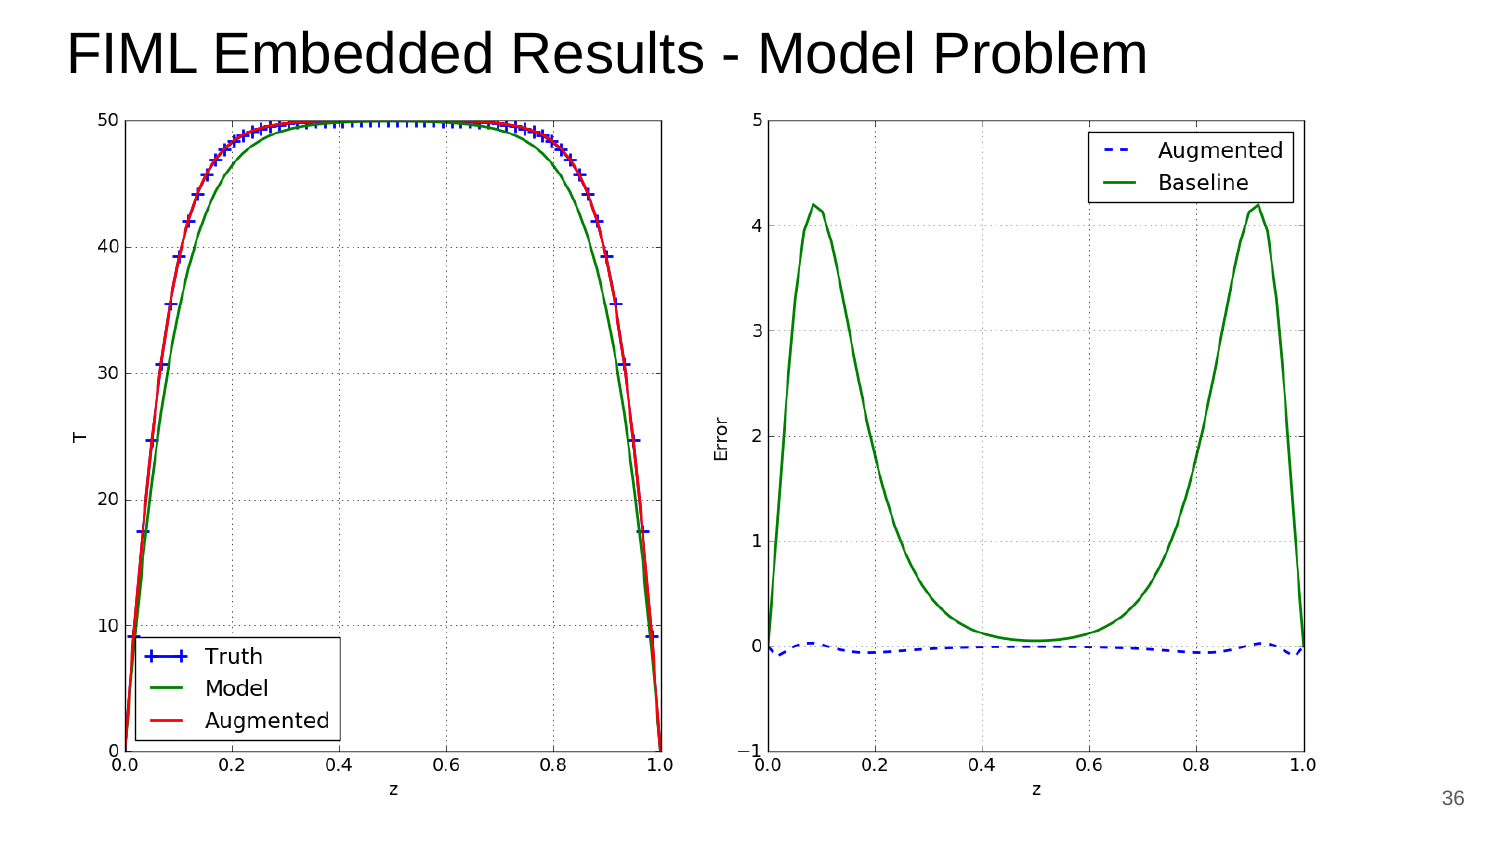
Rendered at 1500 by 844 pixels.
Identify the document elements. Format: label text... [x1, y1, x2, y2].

picture [50, 100, 1342, 830]
slide_number ‹#› [1389, 764, 1480, 830]
title FIML Embedded Results - Model Problem [51, 0, 1449, 94]
